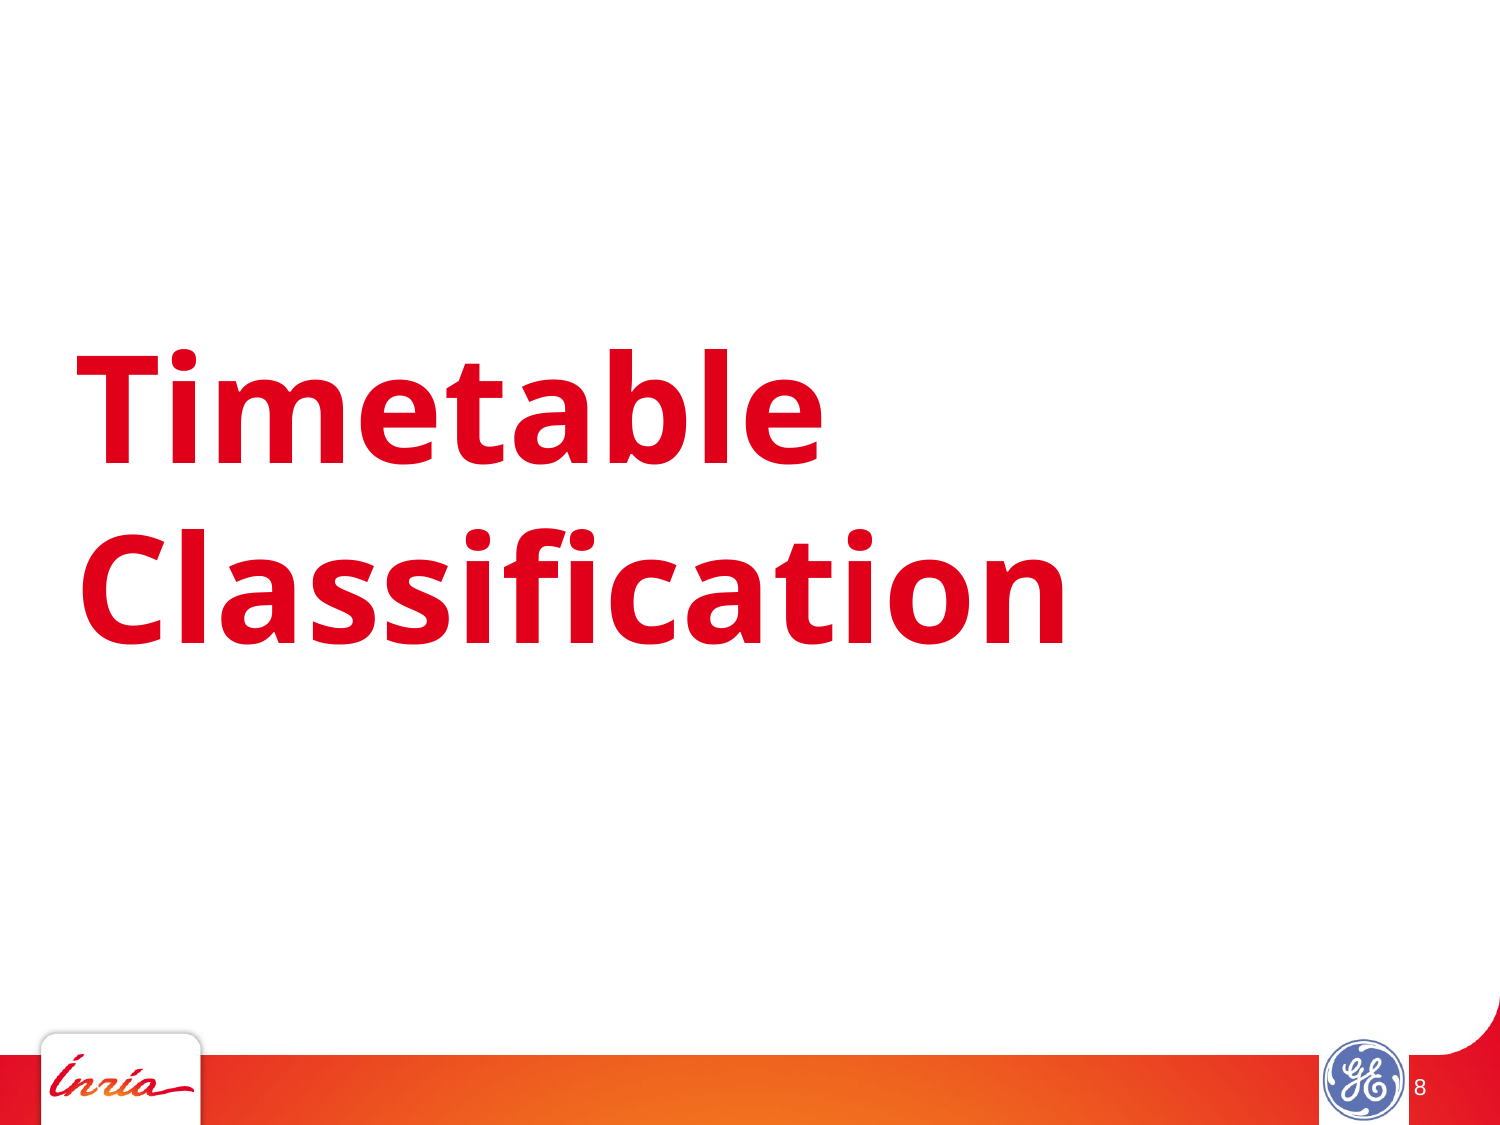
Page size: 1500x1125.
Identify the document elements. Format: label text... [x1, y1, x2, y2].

picture [0, 947, 1500, 1125]
title Timetable Classification [74, 399, 1312, 588]
slide_number 8 [1413, 1064, 1500, 1110]
